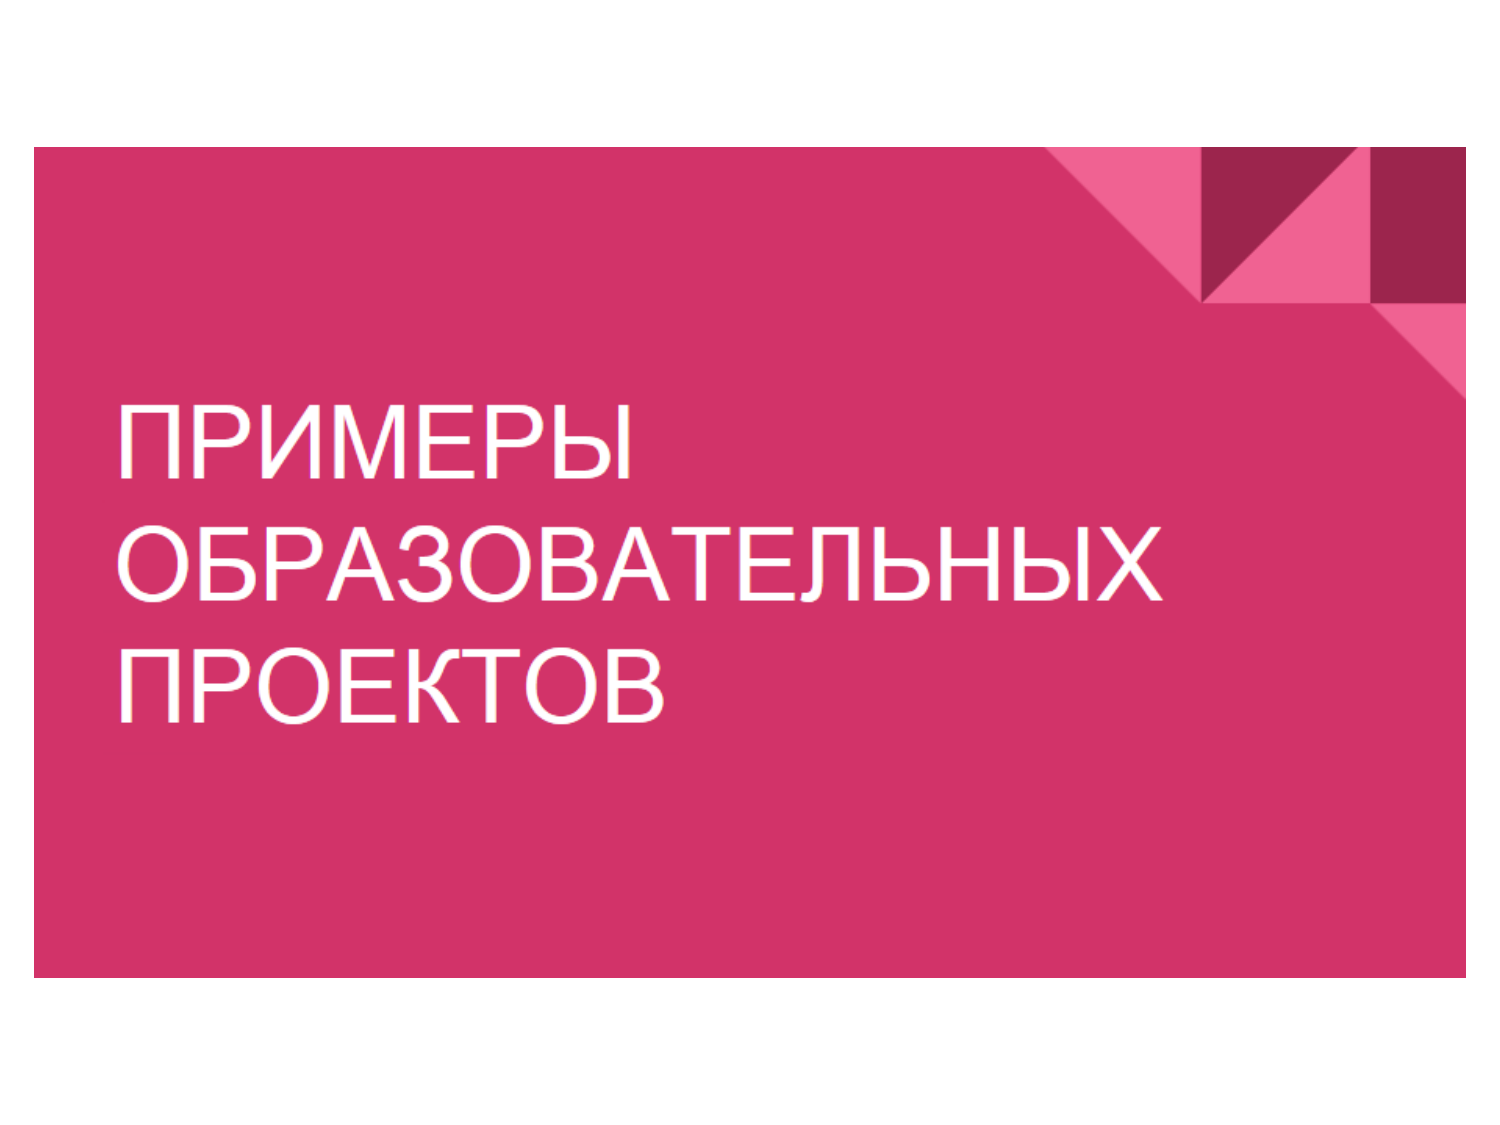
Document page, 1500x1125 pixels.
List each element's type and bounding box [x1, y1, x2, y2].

picture [34, 147, 1466, 978]
